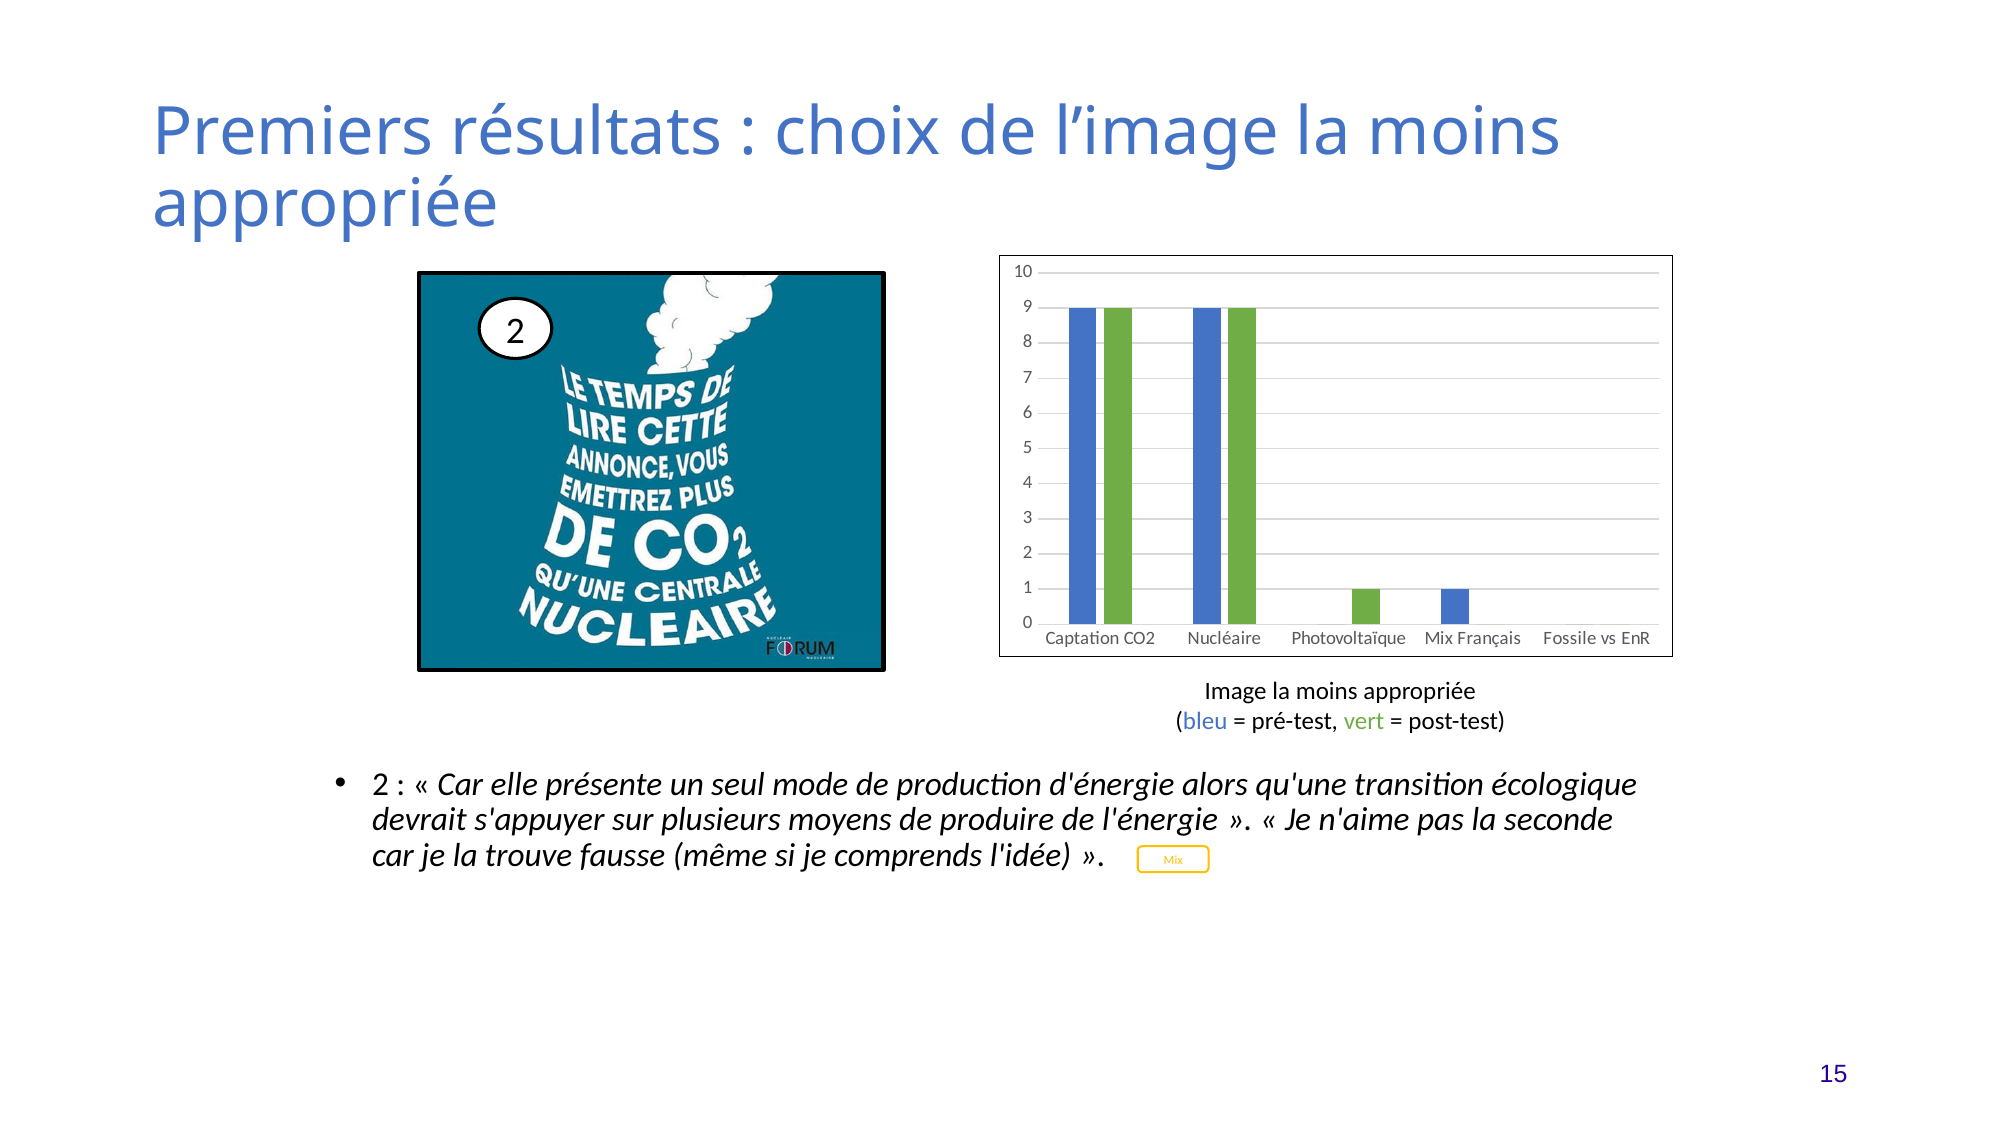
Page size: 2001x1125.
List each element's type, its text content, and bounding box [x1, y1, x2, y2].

list 2 : « Car elle présente un seul mode de production d'énergie alors qu'une transition écologique devrait s'appuyer sur plusieurs moyens de produire de l'énergie ». « Je n'aime pas la seconde car je la trouve fausse (même si je comprends l'idée) ». [319, 758, 1670, 1025]
chart [999, 255, 1673, 658]
slide_number 15 [1412, 1042, 1863, 1103]
text_box Image la moins appropriée (bleu = pré-test, vert = post-test) [1160, 667, 1521, 742]
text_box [421, 274, 882, 668]
title Premiers résultats : choix de l’image la moins appropriée [137, 59, 1863, 278]
text_box Mix [1136, 845, 1210, 874]
